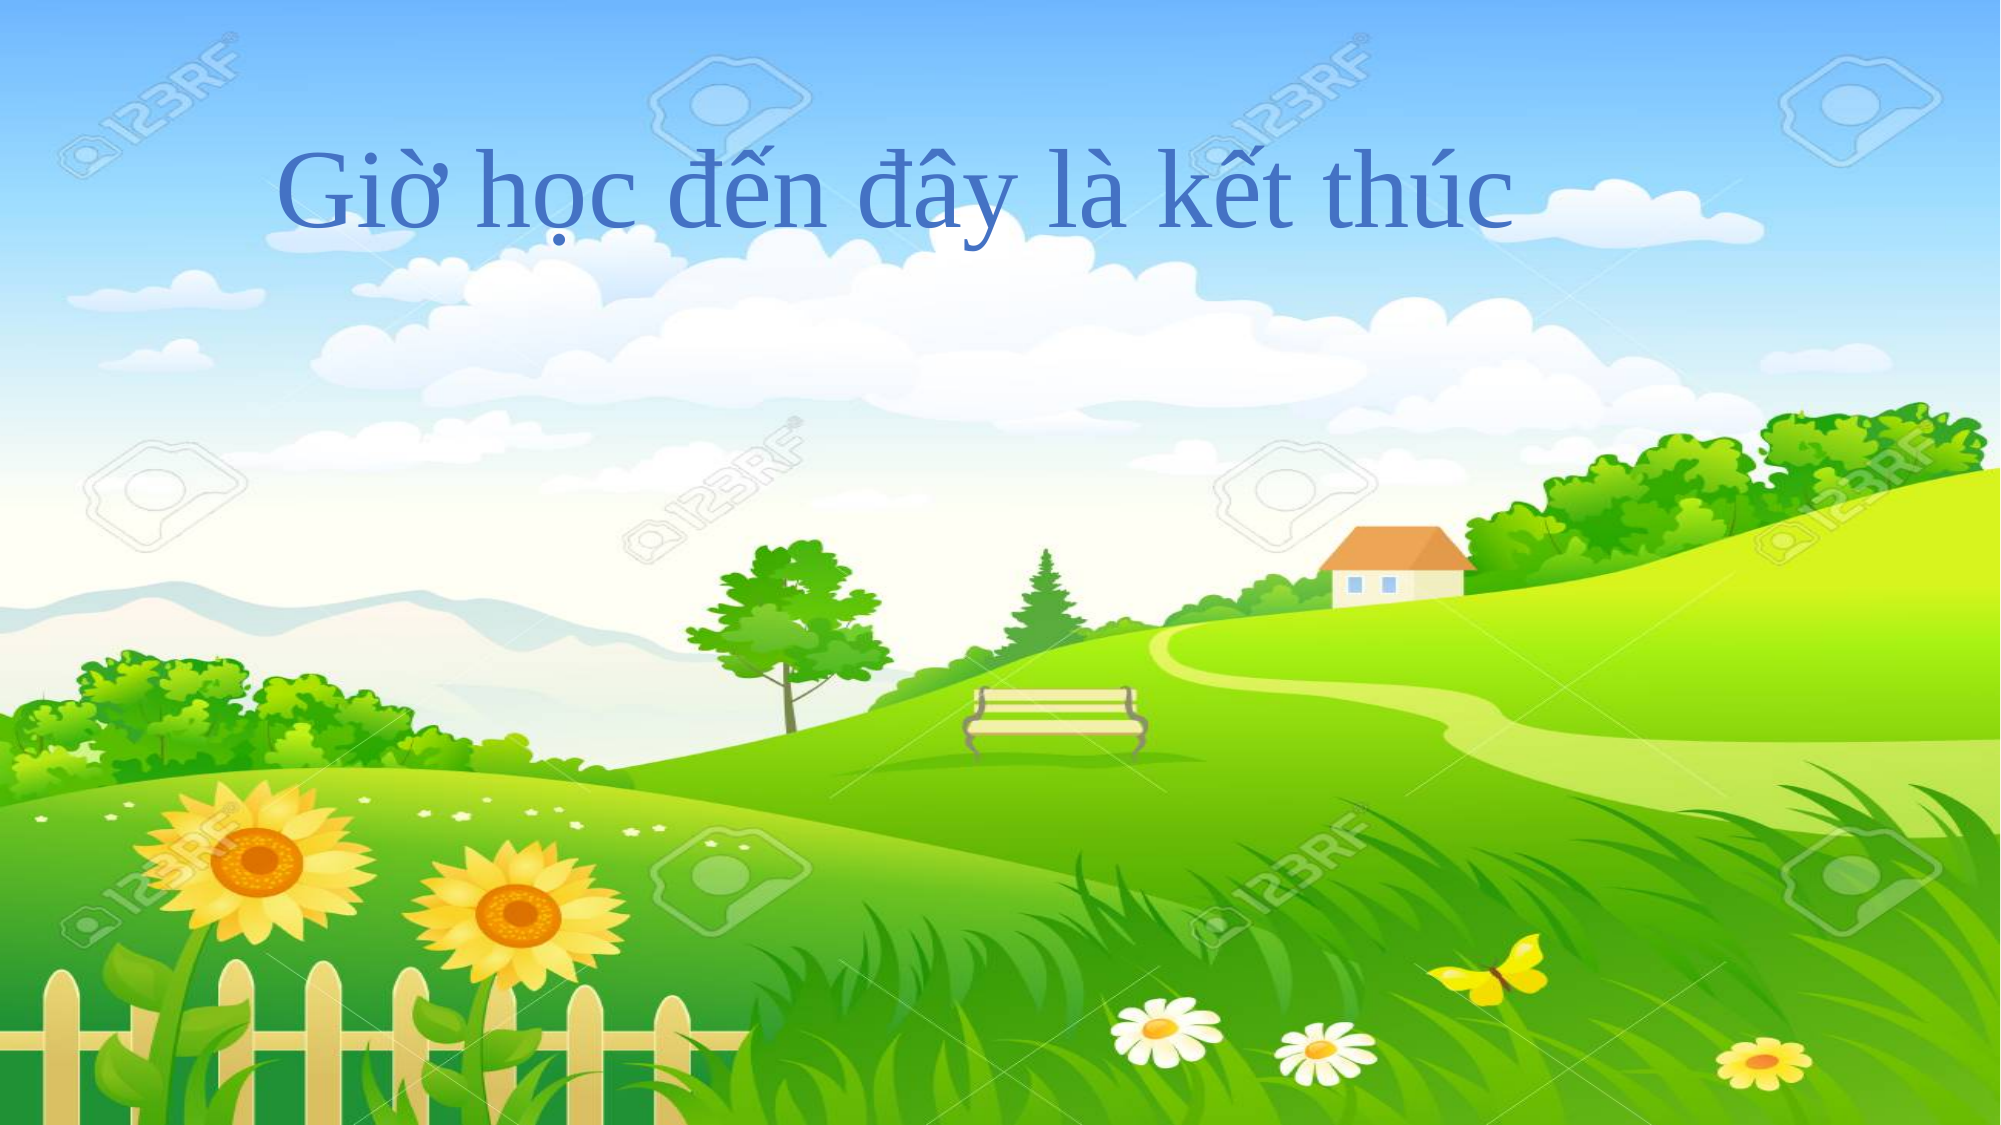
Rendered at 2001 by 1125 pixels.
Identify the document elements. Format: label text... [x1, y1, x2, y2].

picture [0, 0, 2001, 1125]
text_box Giờ học đến đây là kết thúc [260, 107, 1533, 257]
